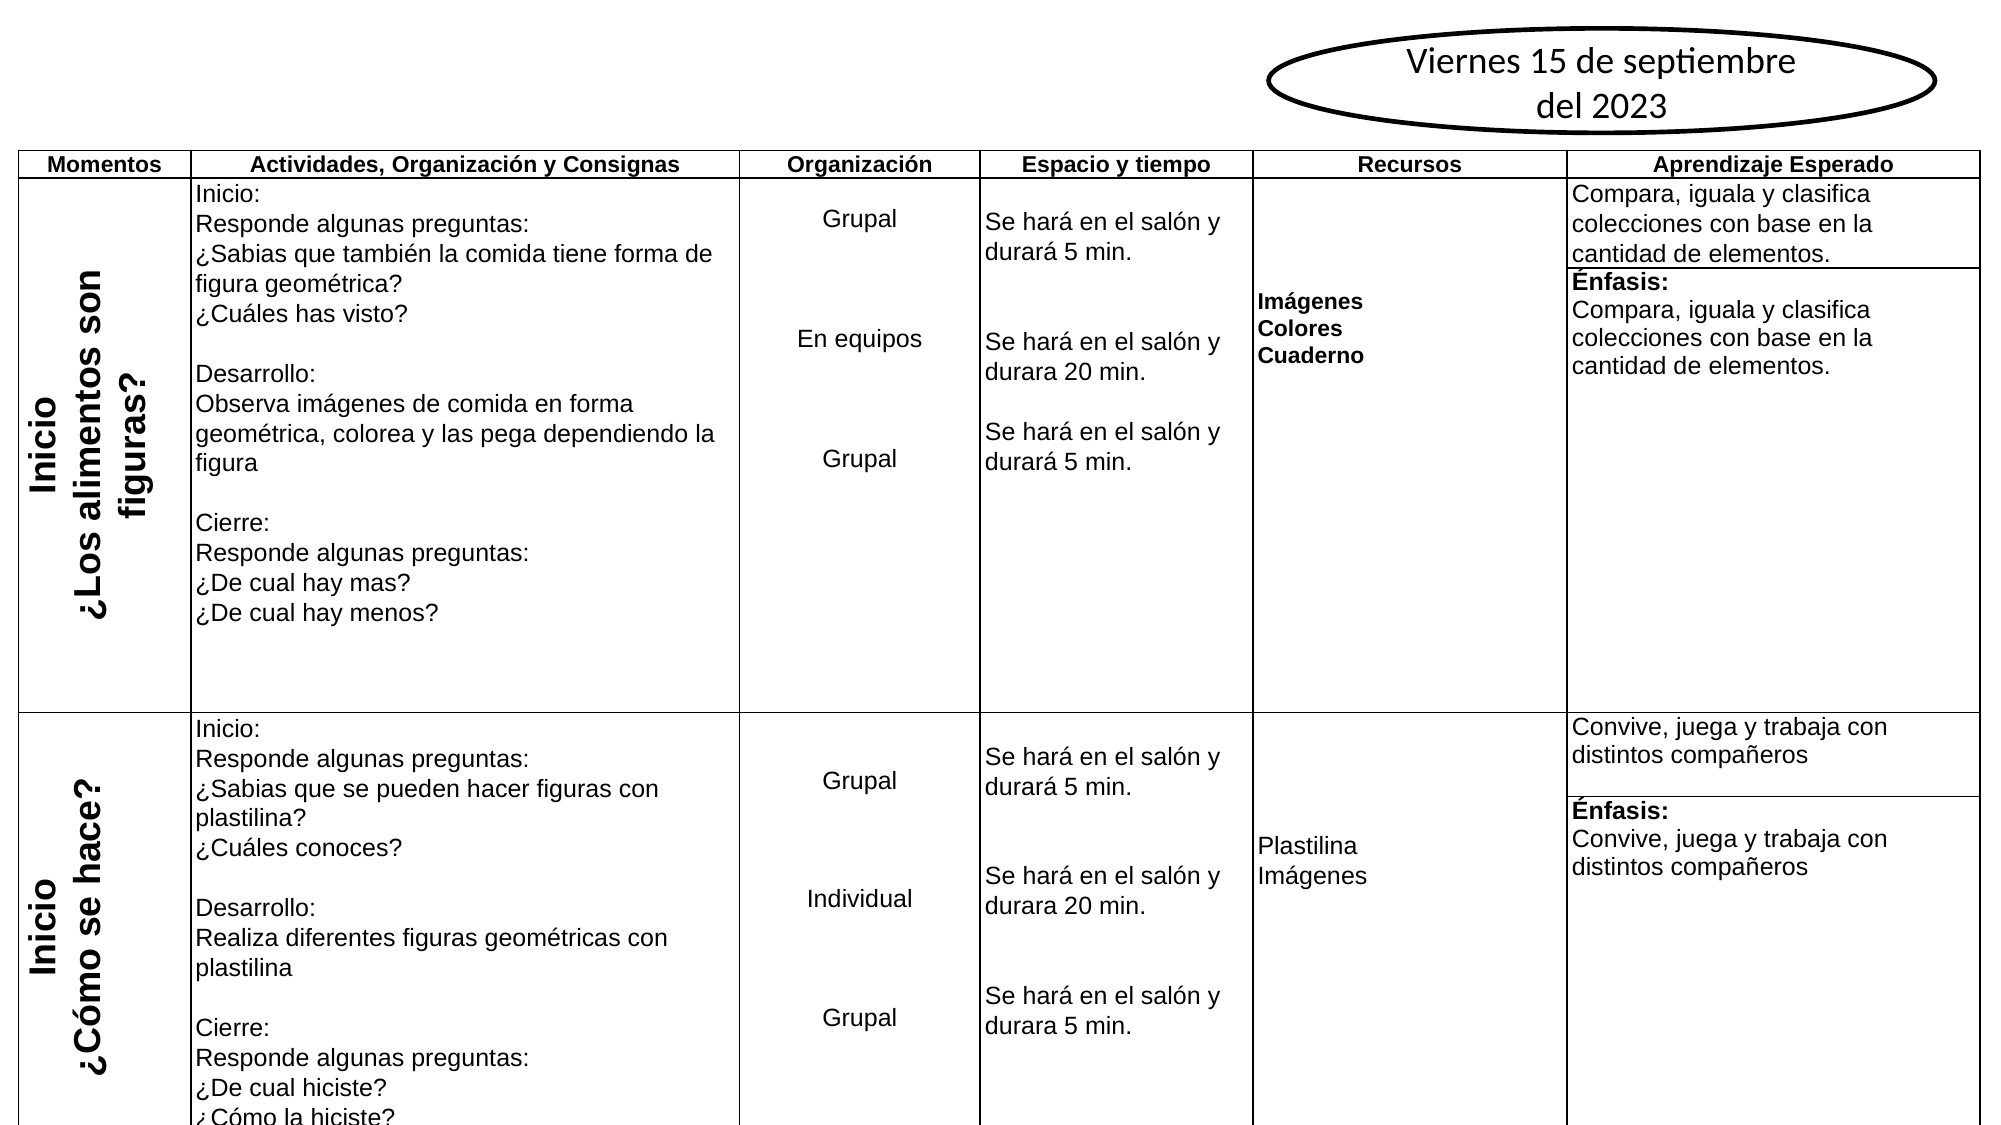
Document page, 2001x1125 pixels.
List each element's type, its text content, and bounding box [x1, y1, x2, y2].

table_cell Plastilina Imágenes [1254, 713, 1566, 1125]
table_cell Inicio: Responde algunas preguntas: ¿Sabias que también la comida tiene forma de figura geométrica? ¿Cuáles has visto? Desarrollo: Observa imágenes de comida en forma geométrica, colorea y las pega dependiendo la figura Cierre: Responde algunas preguntas: ¿De cual hay mas? ¿De cual hay menos? [192, 179, 739, 712]
table_cell Se hará en el salón y durará 5 min. Se hará en el salón y durara 20 min. Se hará en el salón y durara 5 min. [981, 713, 1252, 1125]
table_cell Grupal Individual Grupal [740, 713, 979, 1125]
table_cell Énfasis: Compara, iguala y clasifica colecciones con base en la cantidad de elementos. [1568, 269, 1979, 712]
table_header Recursos [1254, 151, 1566, 177]
table_header Aprendizaje Esperado [1568, 151, 1979, 177]
table_header Actividades, Organización y Consignas [192, 151, 739, 177]
table_cell Inicio ¿Cómo se hace? [19, 713, 190, 1125]
table_cell Convive, juega y trabaja con distintos compañeros [1568, 713, 1979, 796]
table_cell Inicio ¿Los alimentos son figuras? [19, 179, 190, 712]
table_cell Imágenes Colores Cuaderno [1254, 179, 1566, 712]
table_cell Grupal En equipos Grupal [740, 179, 979, 712]
table_header Espacio y tiempo [981, 151, 1252, 177]
table_cell Compara, iguala y clasifica colecciones con base en la cantidad de elementos. [1568, 179, 1979, 267]
text_box Viernes 15 de septiembre del 2023 [1267, 27, 1937, 134]
table_cell Inicio: Responde algunas preguntas: ¿Sabias que se pueden hacer figuras con plastilina? ¿Cuáles conoces? Desarrollo: Realiza diferentes figuras geométricas con plastilina Cierre: Responde algunas preguntas: ¿De cual hiciste? ¿Cómo la hiciste? [192, 713, 739, 1125]
table_cell Énfasis: Convive, juega y trabaja con distintos compañeros [1568, 797, 1979, 1125]
table_header Organización [740, 151, 979, 177]
table_header Momentos [19, 151, 190, 177]
table_cell Se hará en el salón y durará 5 min. Se hará en el salón y durara 20 min. Se hará en el salón y durará 5 min. [981, 179, 1252, 712]
